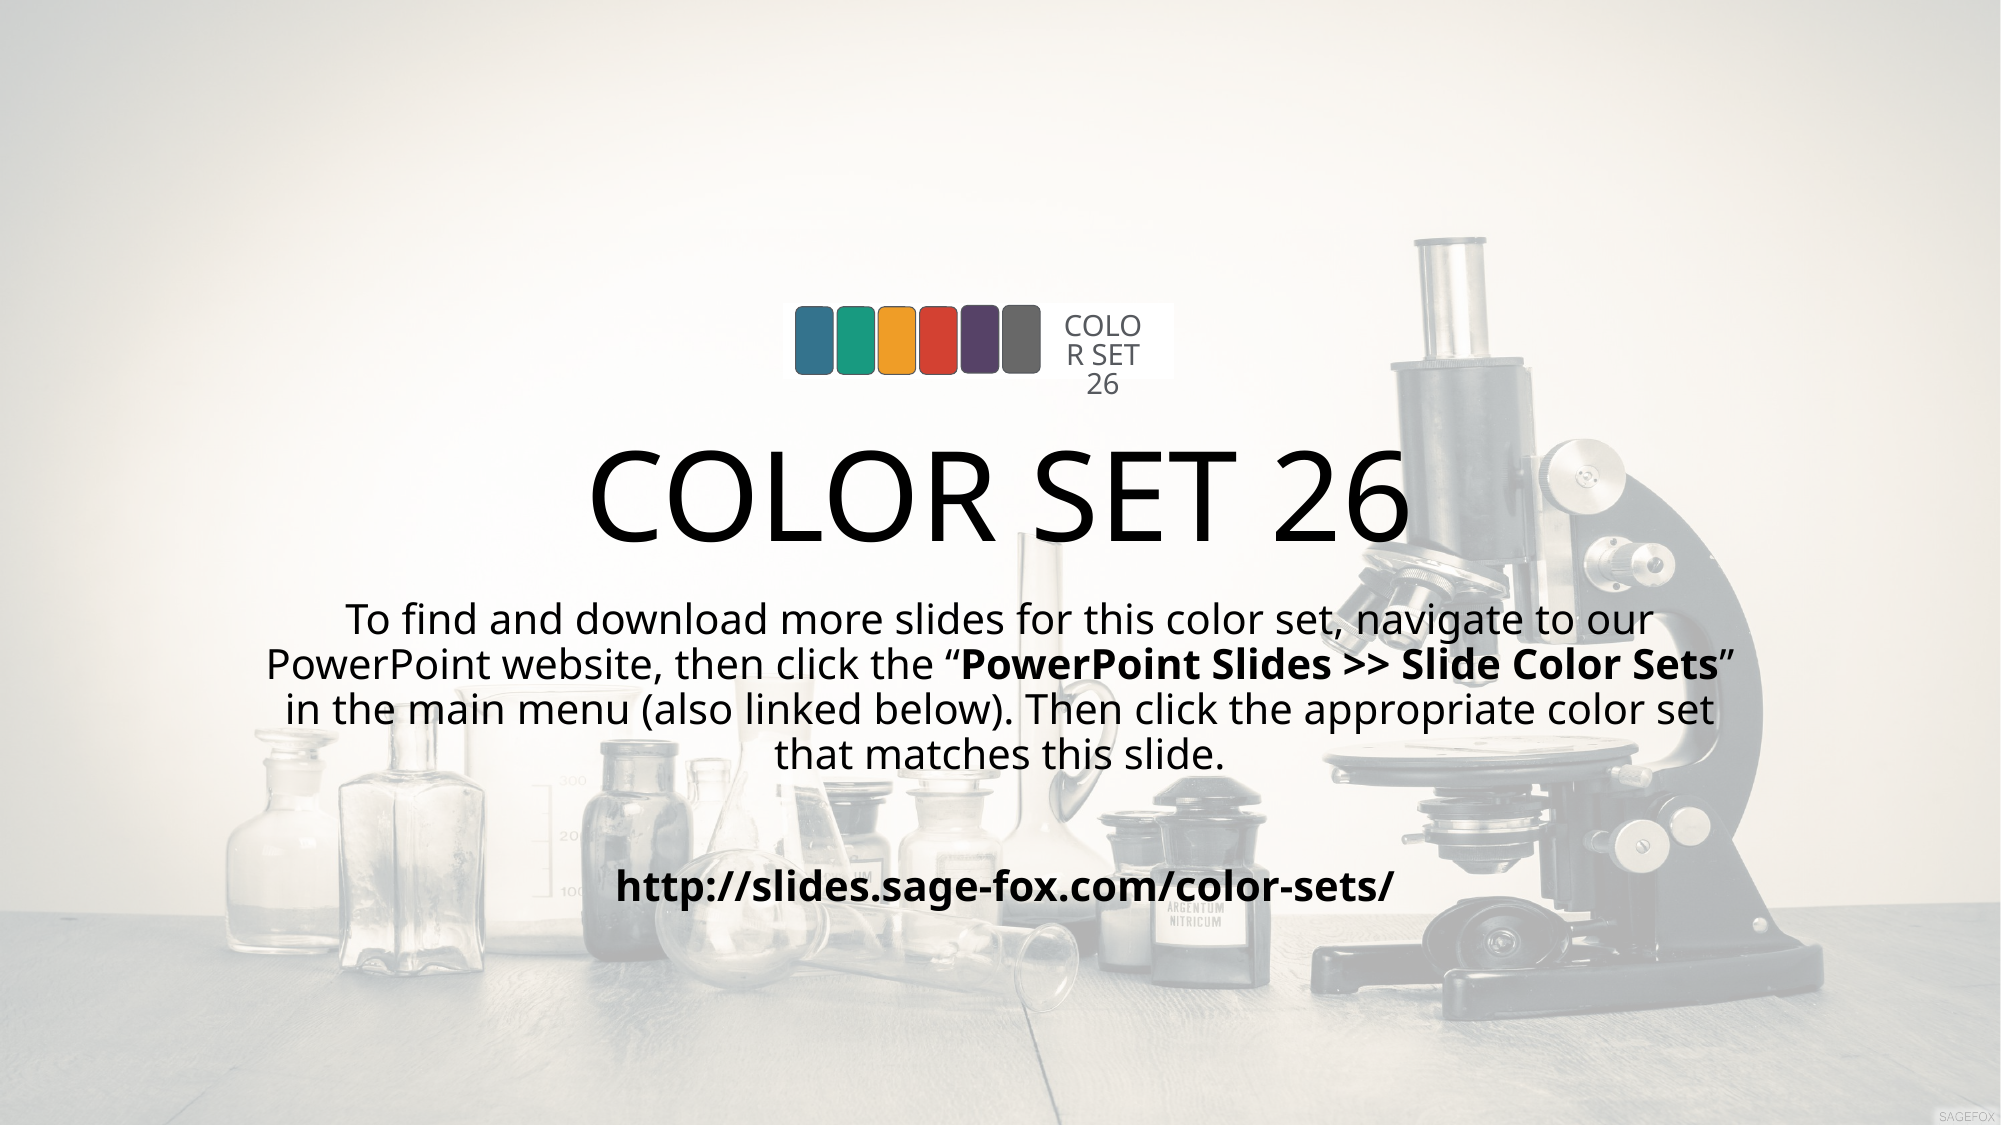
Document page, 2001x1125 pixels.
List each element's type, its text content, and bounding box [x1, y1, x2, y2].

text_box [783, 303, 1174, 380]
title COLOR SET 26 [249, 184, 1750, 576]
subtitle To find and download more slides for this color set, navigate to our PowerPoint website, then click the “PowerPoint Slides >> Slide Color Sets” in the main menu (also linked below). Then click the appropriate color set that matches this slide. http://slides.sage-fox.com/color-sets/ [249, 590, 1750, 863]
